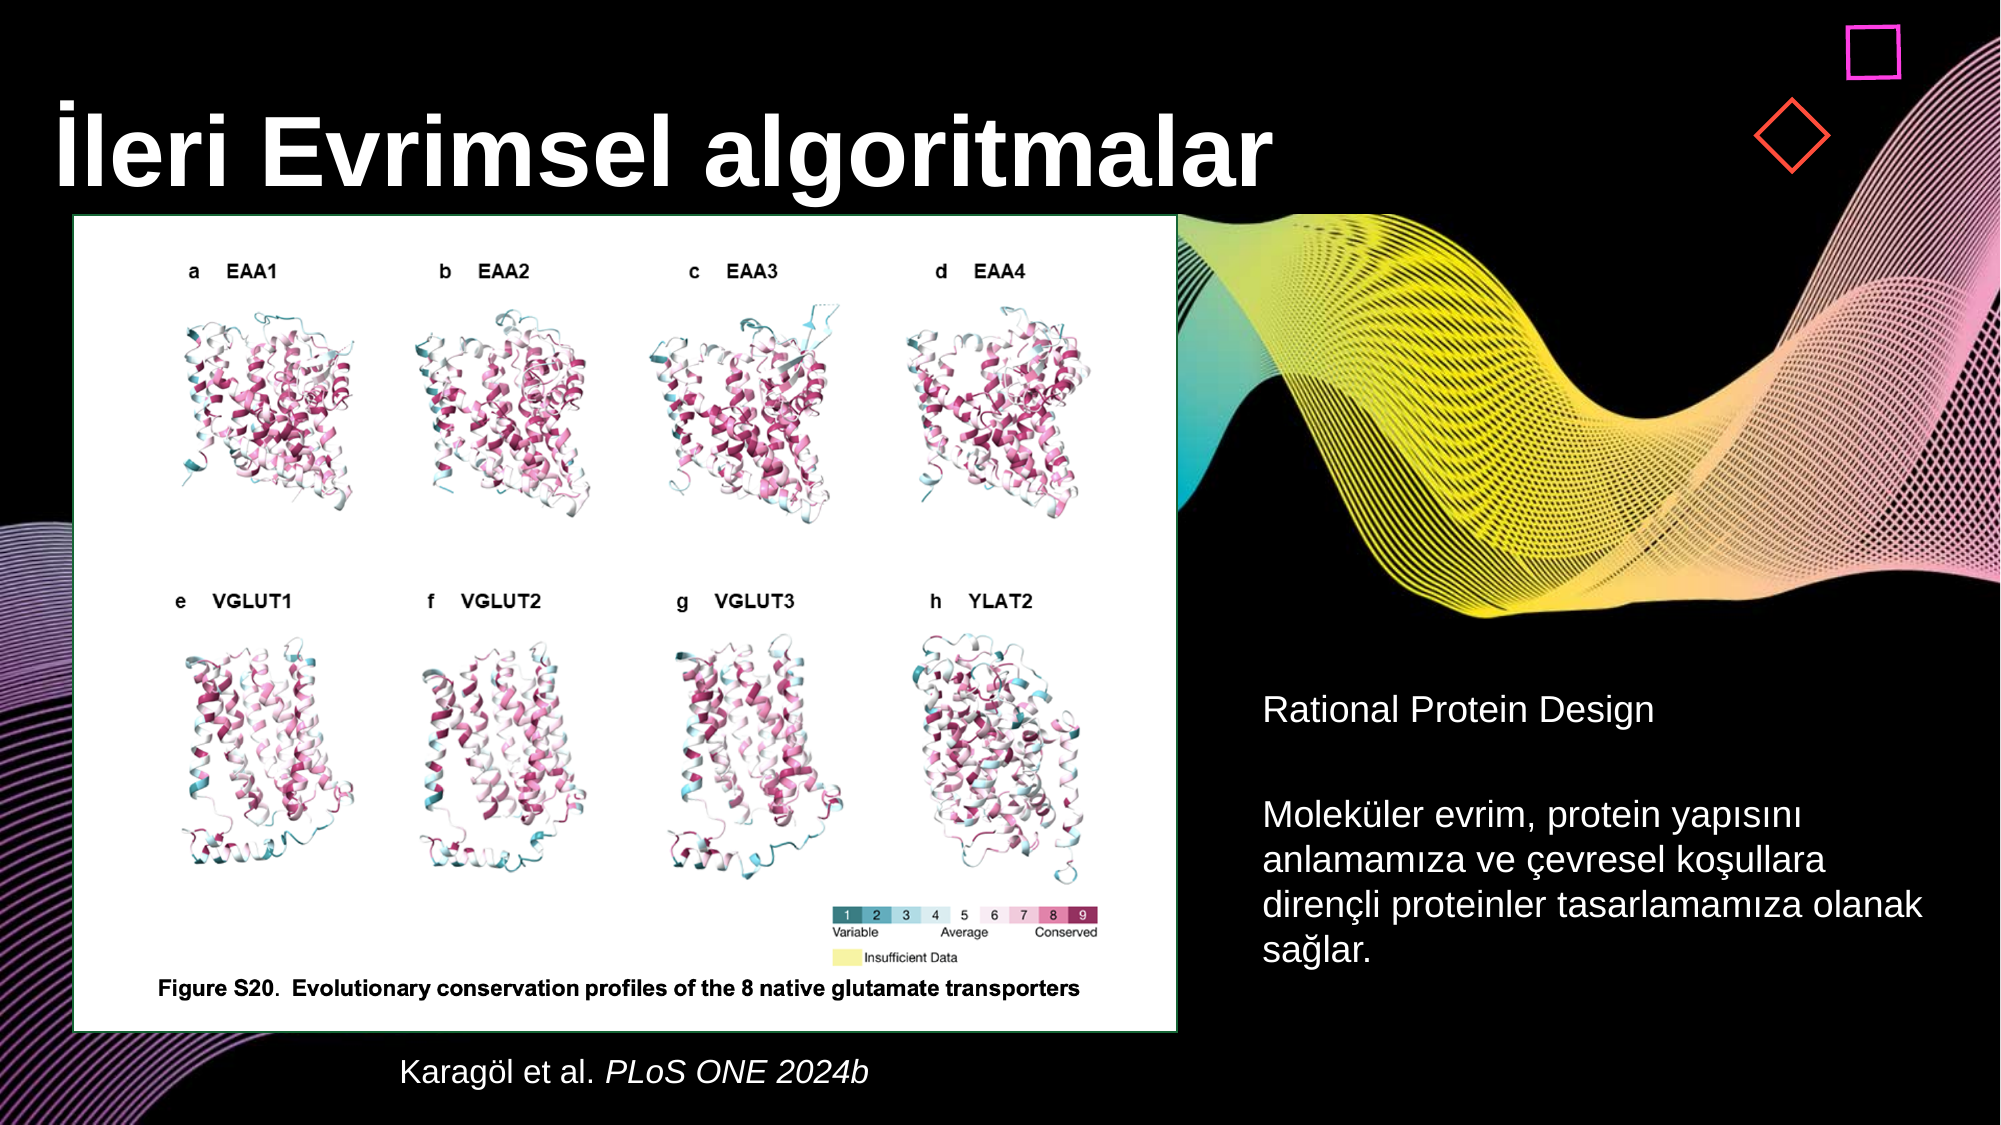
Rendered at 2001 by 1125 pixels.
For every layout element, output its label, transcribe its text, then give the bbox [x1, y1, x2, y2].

text_box Rational Protein Design [1247, 677, 1961, 738]
text_box İleri Evrimsel algoritmalar [38, 79, 1518, 214]
text_box [1846, 25, 1901, 80]
text_box [72, 214, 1178, 1033]
picture [0, 0, 2001, 1125]
text_box [1754, 98, 1830, 173]
text_box Moleküler evrim, protein yapısını anlamamıza ve çevresel koşullara dirençli proteinler tasarlamamıza olanak sağlar. [1247, 783, 1961, 1023]
text_box Karagöl et al. PLoS ONE 2024b [384, 1042, 1326, 1098]
